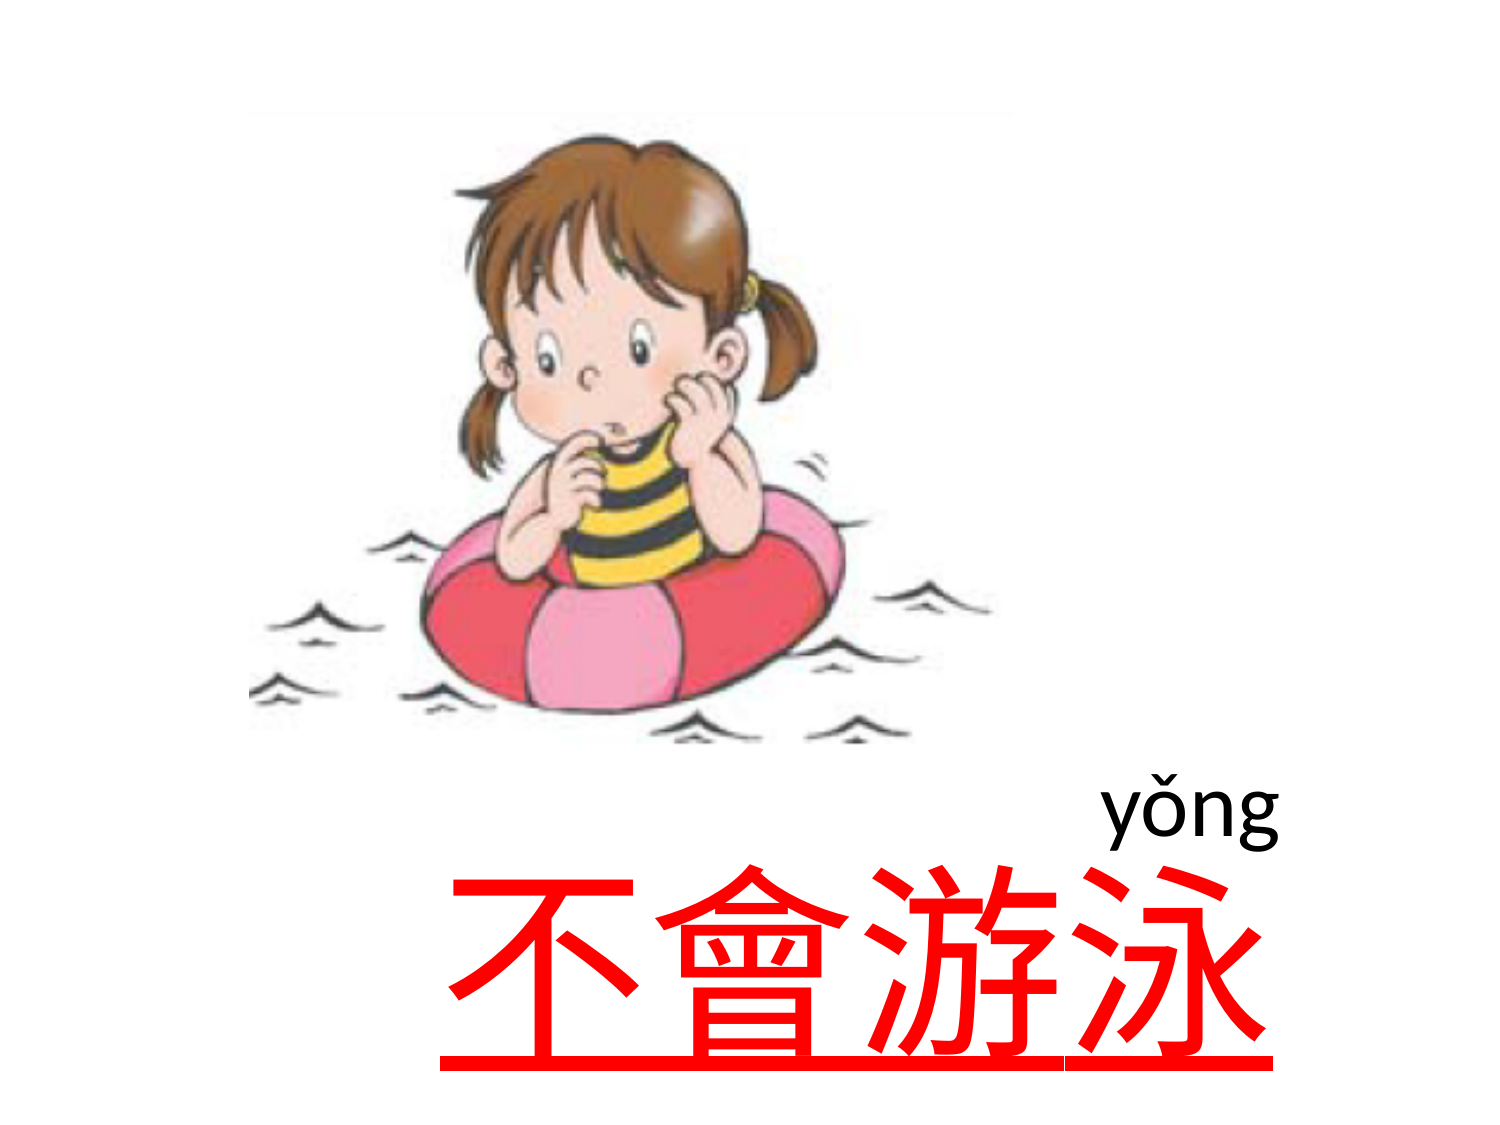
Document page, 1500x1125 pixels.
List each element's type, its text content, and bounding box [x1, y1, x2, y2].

picture [249, 112, 1013, 762]
text_box 不會游泳 [425, 825, 1500, 1125]
text_box yǒng [1085, 737, 1296, 863]
